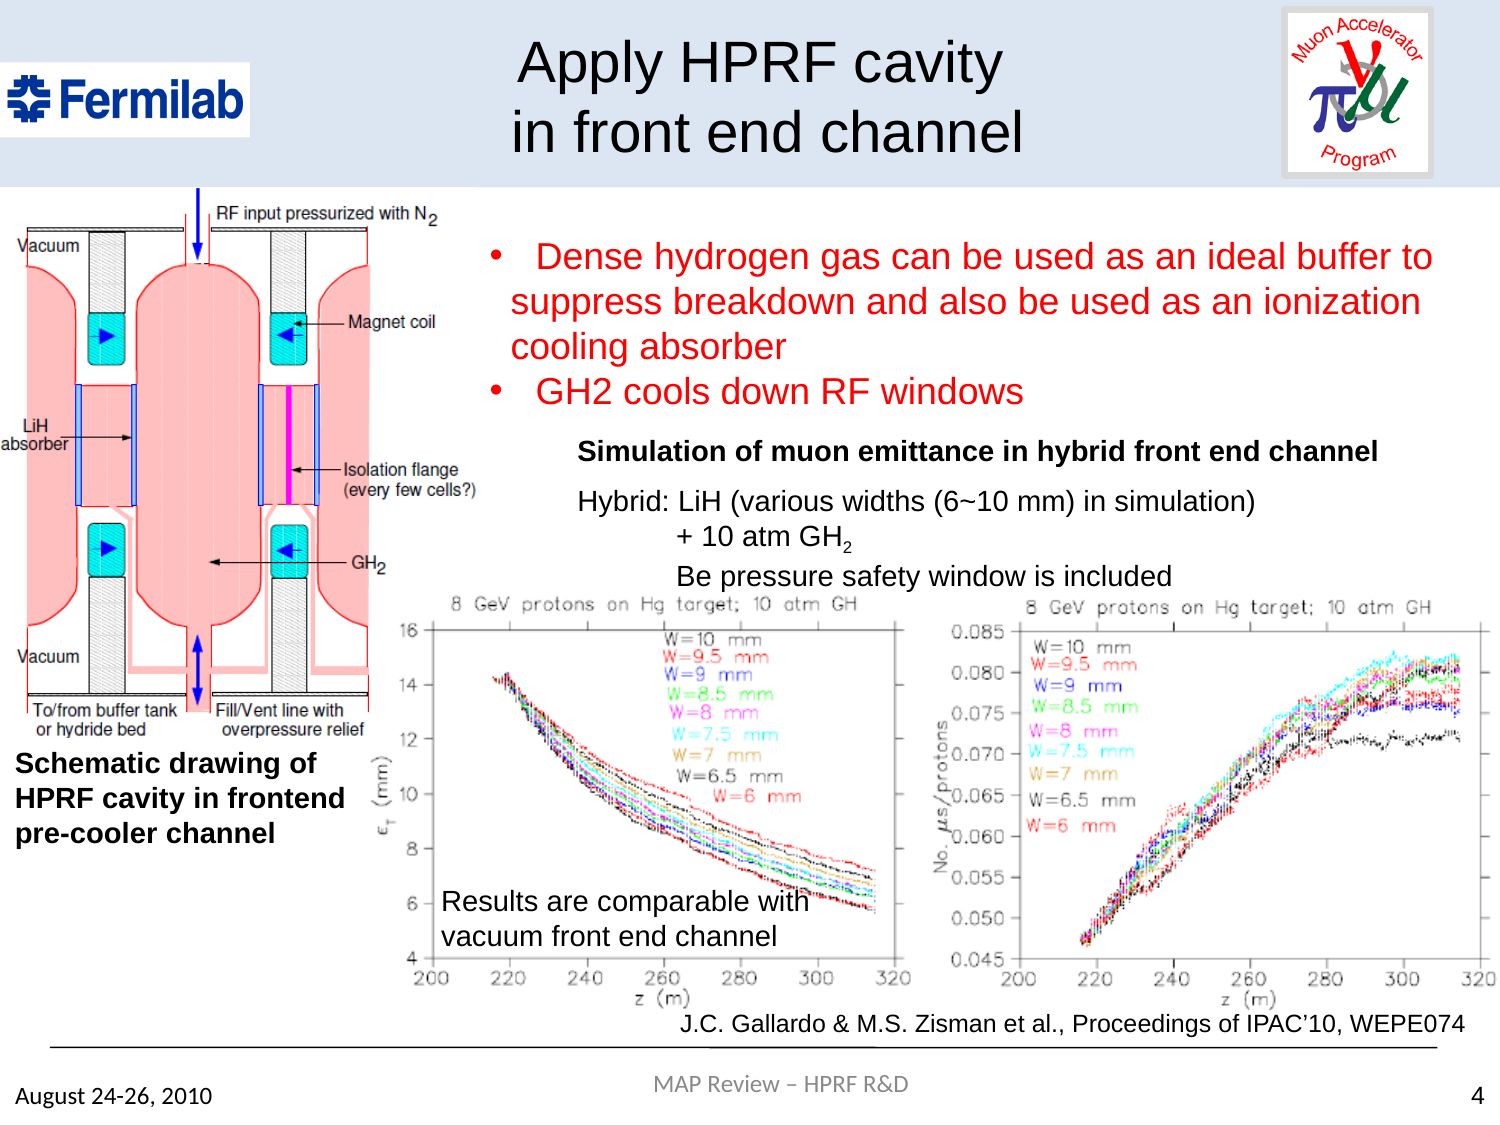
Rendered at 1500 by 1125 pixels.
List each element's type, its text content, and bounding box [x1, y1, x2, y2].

text_box Dense hydrogen gas can be used as an ideal buffer to suppress breakdown and also be used as an ionization cooling absorber GH2 cools down RF windows [482, 224, 1463, 420]
picture [0, 187, 1500, 1021]
text_box J.C. Gallardo & M.S. Zisman et al., Proceedings of IPAC’10, WEPE074 [665, 1030, 1483, 1045]
footer MAP Review – HPRF R&D [512, 1052, 1050, 1113]
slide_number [0, 1065, 350, 1125]
picture [1288, 13, 1428, 172]
text_box Schematic drawing of HPRF cavity in frontend pre-cooler channel [0, 746, 363, 858]
picture [6, 73, 244, 124]
text_box Hybrid: LiH (various widths (6~10 mm) in simulation) + 10 atm GH2 Be pressure safety window is included [562, 474, 1375, 577]
text_box 4 [1149, 1065, 1500, 1125]
title Apply HPRF cavity in front end channel [249, 0, 1288, 188]
text_box Simulation of muon emittance in hybrid front end channel [562, 424, 1413, 475]
